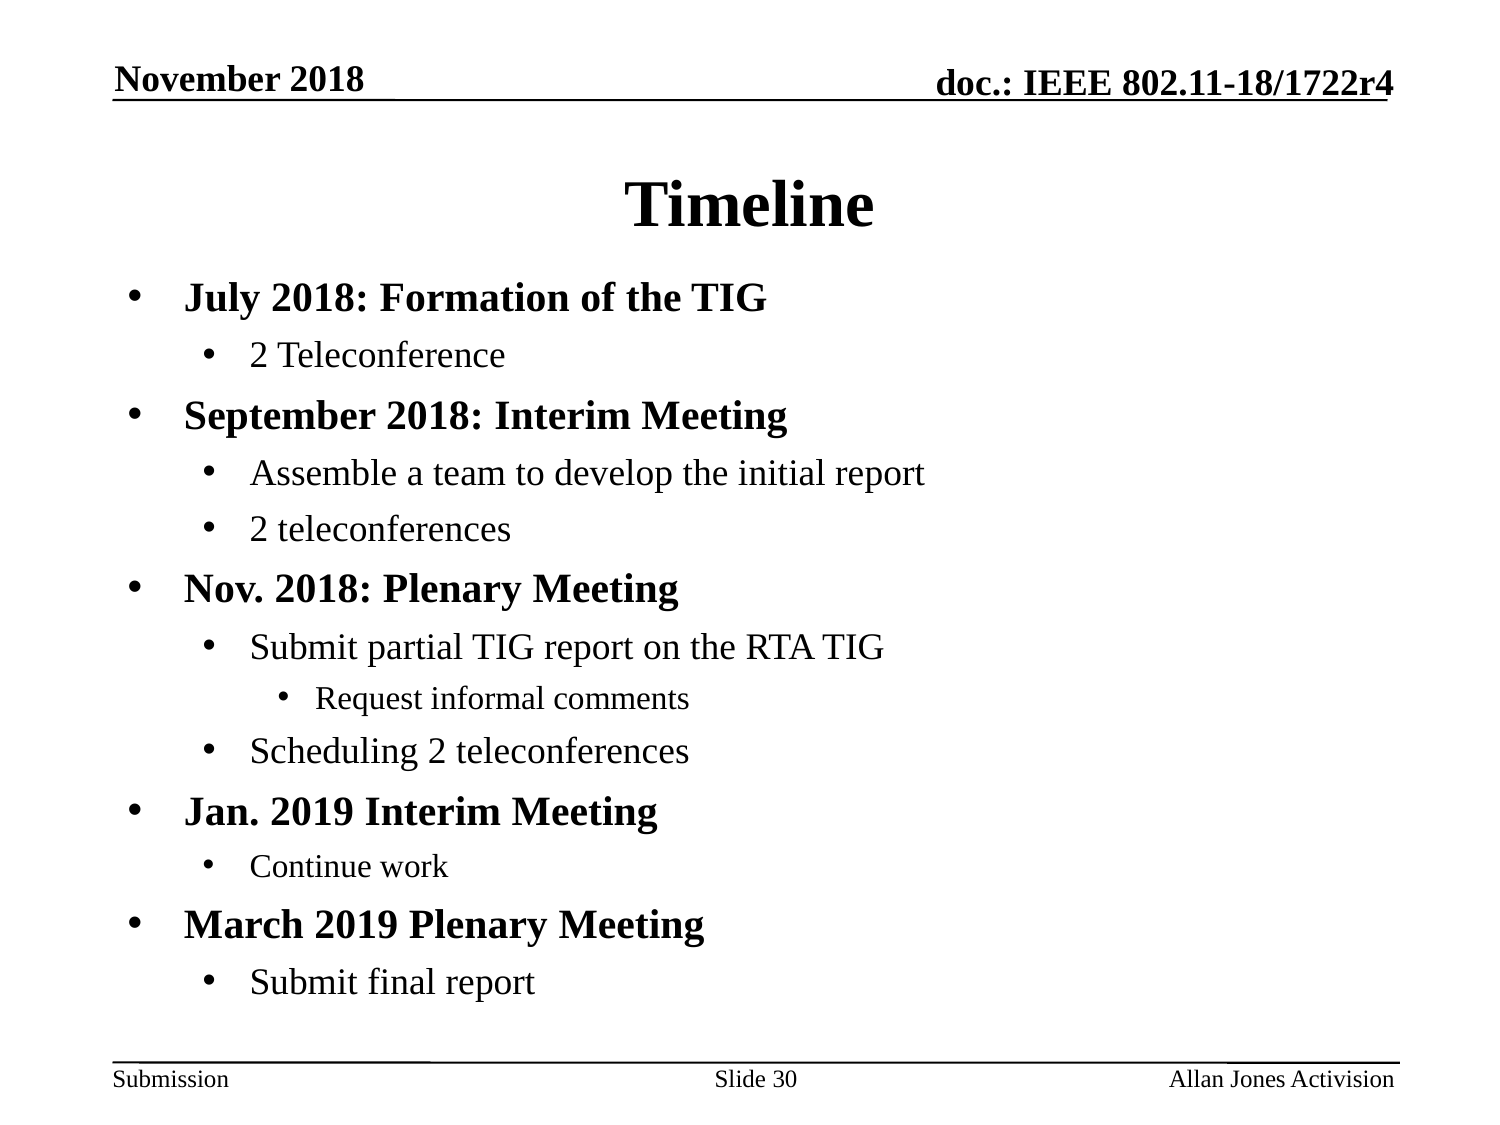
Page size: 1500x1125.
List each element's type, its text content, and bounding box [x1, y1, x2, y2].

slide_number Slide 30 [712, 1061, 800, 1123]
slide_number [114, 54, 423, 100]
title Timeline [112, 112, 1388, 288]
footer Allan Jones Activision [878, 1061, 1402, 1093]
list July 2018: Formation of the TIG 2 Teleconference September 2018: Interim Meeting Assemble a team to develop the initial report 2 teleconferences Nov. 2018: Plenary Meeting Submit partial TIG report on the RTA TIG Request informal comments Scheduling 2 teleconferences Jan. 2019 Interim Meeting Continue work March 2019 Plenary Meeting Submit final report [112, 288, 1388, 938]
